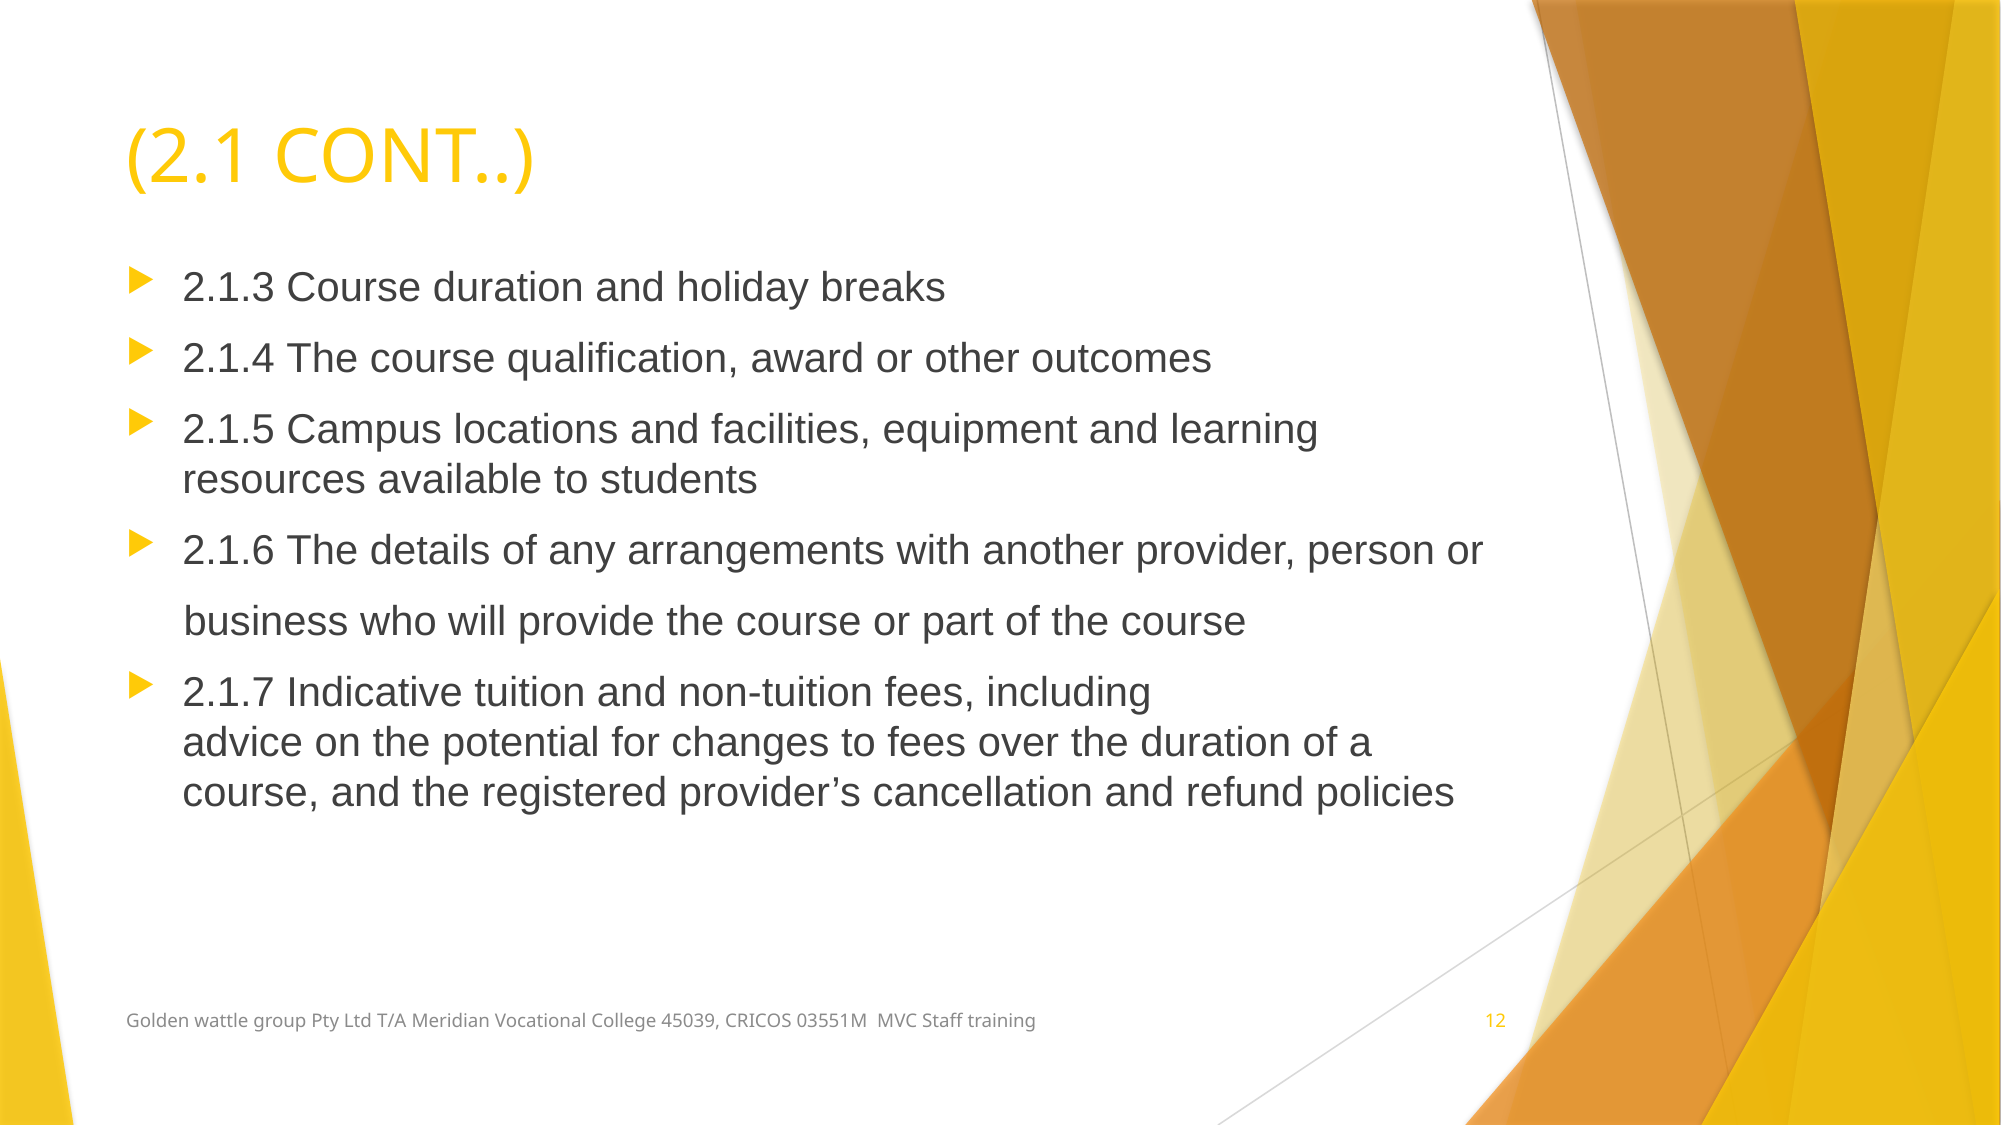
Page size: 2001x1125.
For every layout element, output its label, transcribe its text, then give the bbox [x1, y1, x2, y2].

title (2.1 CONT..) [111, 99, 1522, 252]
list 2.1.3 Course duration and holiday breaks 2.1.4 The course qualification, award or other outcomes 2.1.5 Campus locations and facilities, equipment and learning resources available to students 2.1.6 The details of any arrangements with another provider, person or business who will provide the course or part of the course 2.1.7 Indicative tuition and non-tuition fees, including advice on the potential for changes to fees over the duration of a course, and the registered provider’s cancellation and refund policies [111, 252, 1522, 991]
slide_number 12 [1409, 991, 1522, 1051]
footer Golden wattle group Pty Ltd T/A Meridian Vocational College 45039, CRICOS 03551M MVC Staff training [111, 991, 1145, 1051]
